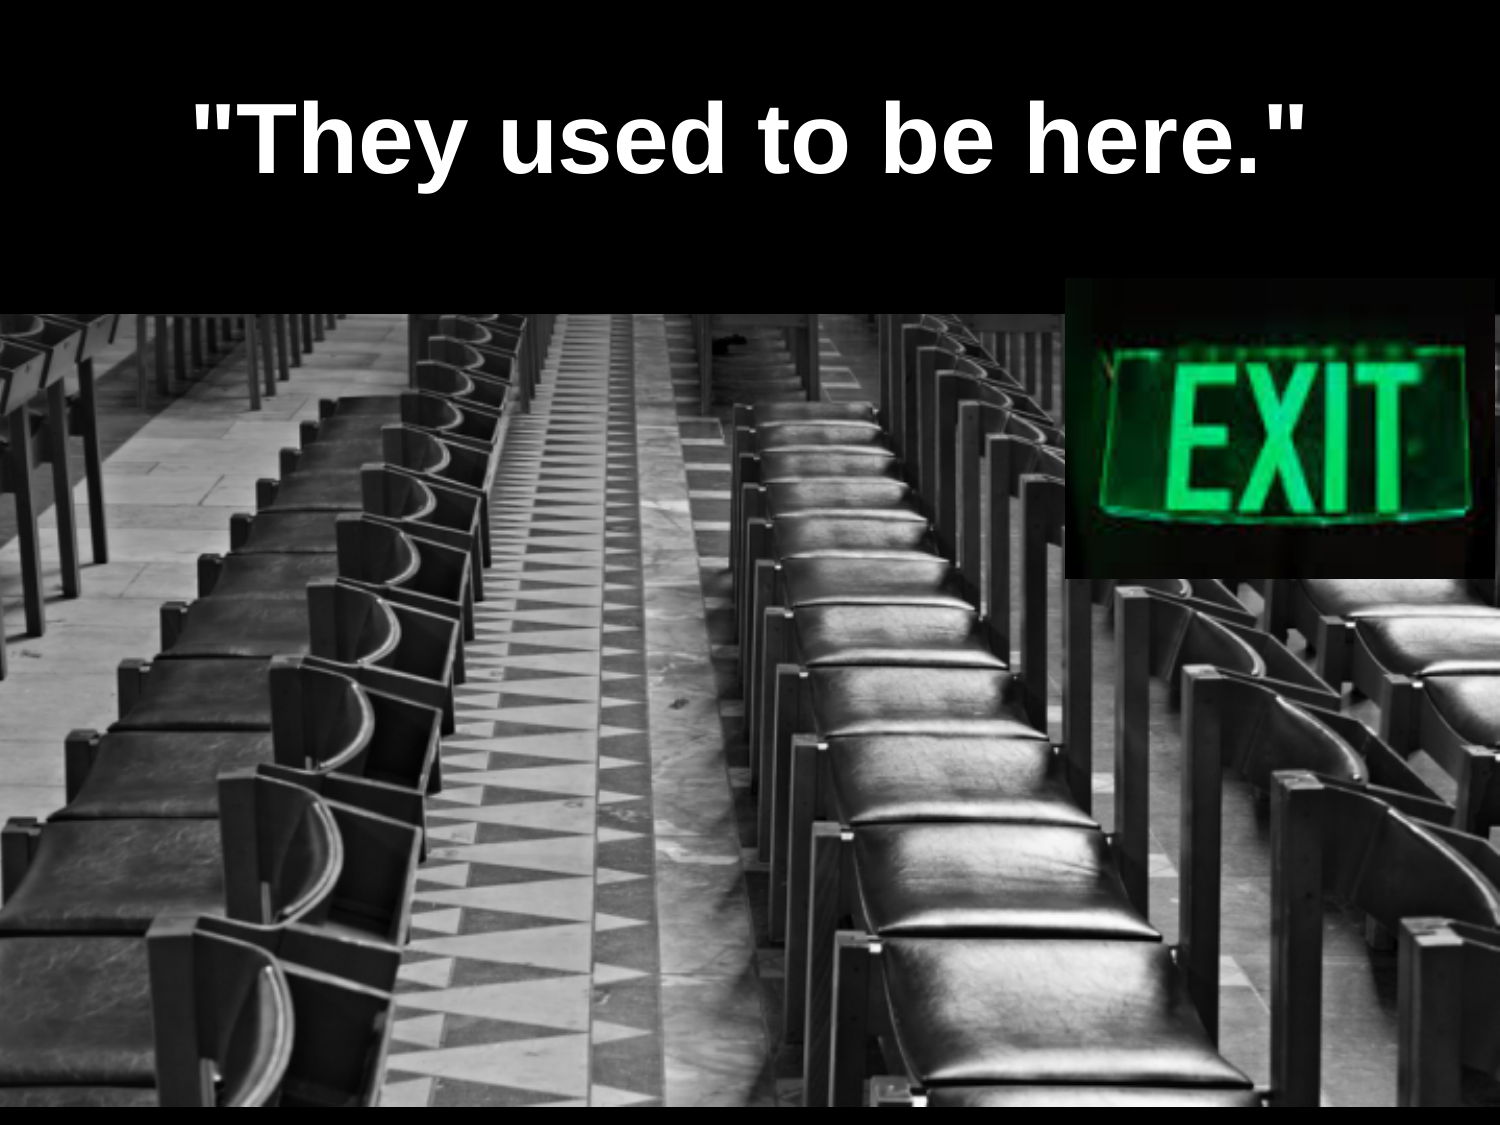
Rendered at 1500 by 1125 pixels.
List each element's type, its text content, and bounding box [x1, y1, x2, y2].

picture [0, 278, 1500, 1107]
title "They used to be here." [0, 0, 1500, 268]
